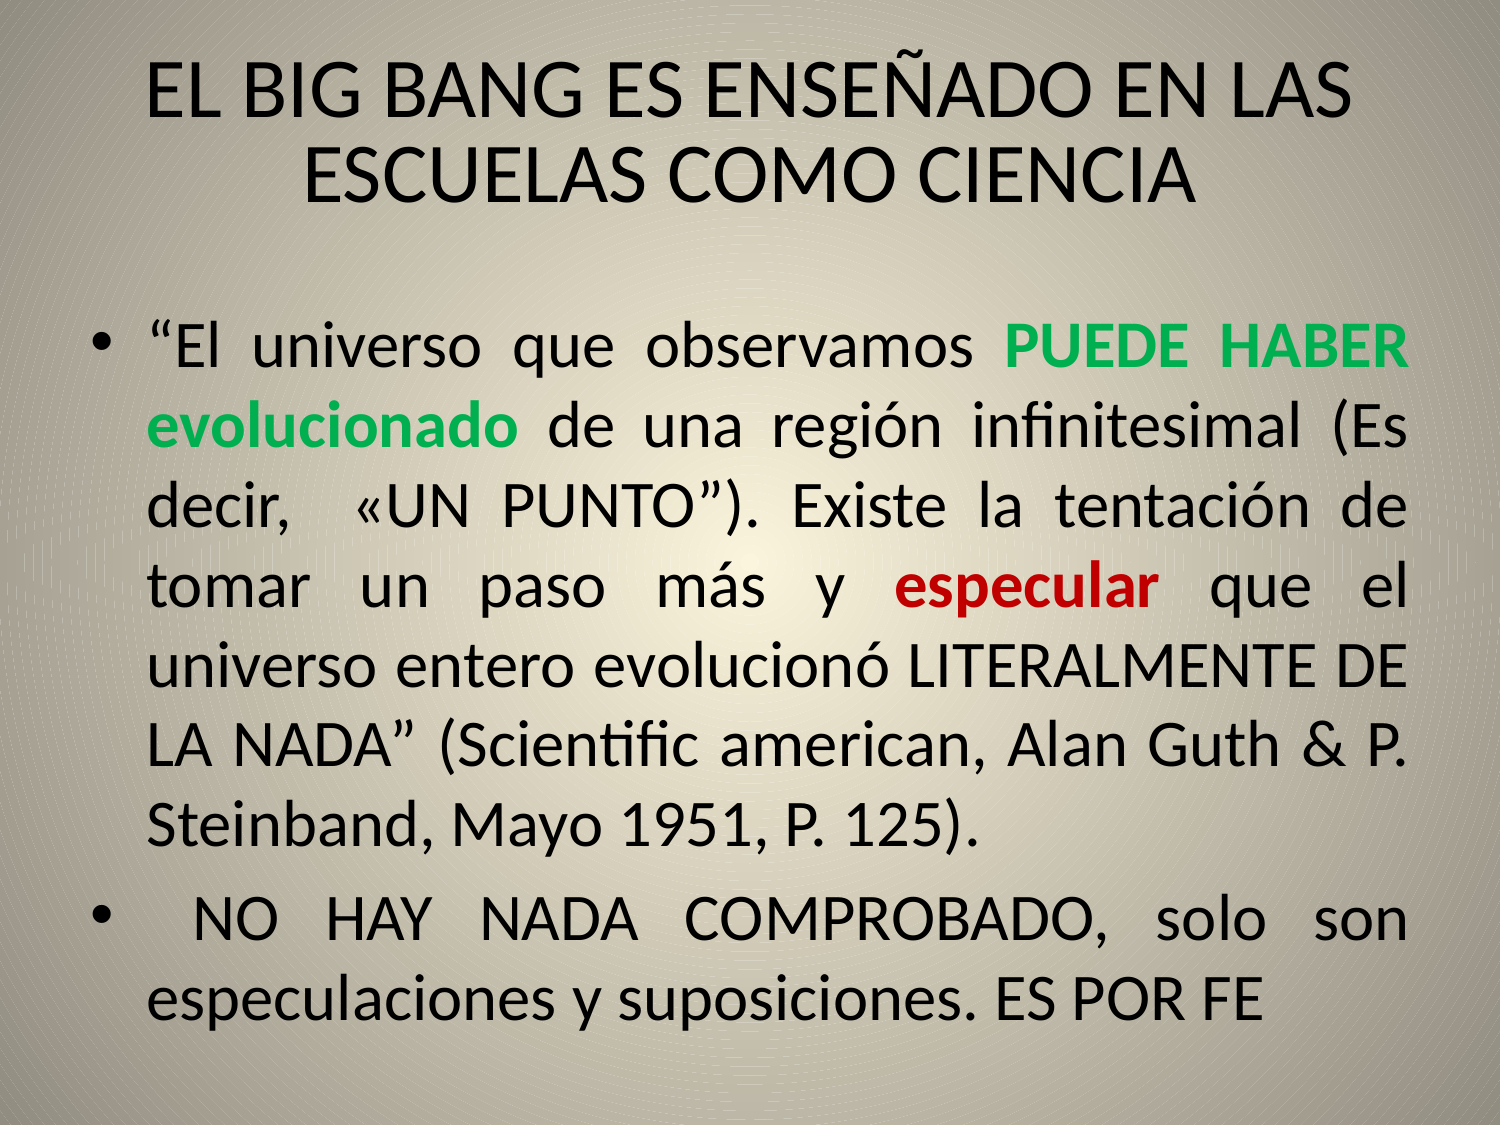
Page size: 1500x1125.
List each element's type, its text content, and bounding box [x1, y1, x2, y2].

list “El universo que observamos PUEDE HABER evolucionado de una región infinitesimal (Es decir, «UN PUNTO”). Existe la tentación de tomar un paso más y especular que el universo entero evolucionó LITERALMENTE DE LA NADA” (Scientific american, Alan Guth & P. Steinband, Mayo 1951, P. 125). NO HAY NADA COMPROBADO, solo son especulaciones y suposiciones. ES POR FE [75, 292, 1425, 1067]
title EL BIG BANG ES ENSEÑADO EN LAS ESCUELAS COMO CIENCIA [75, 45, 1425, 233]
